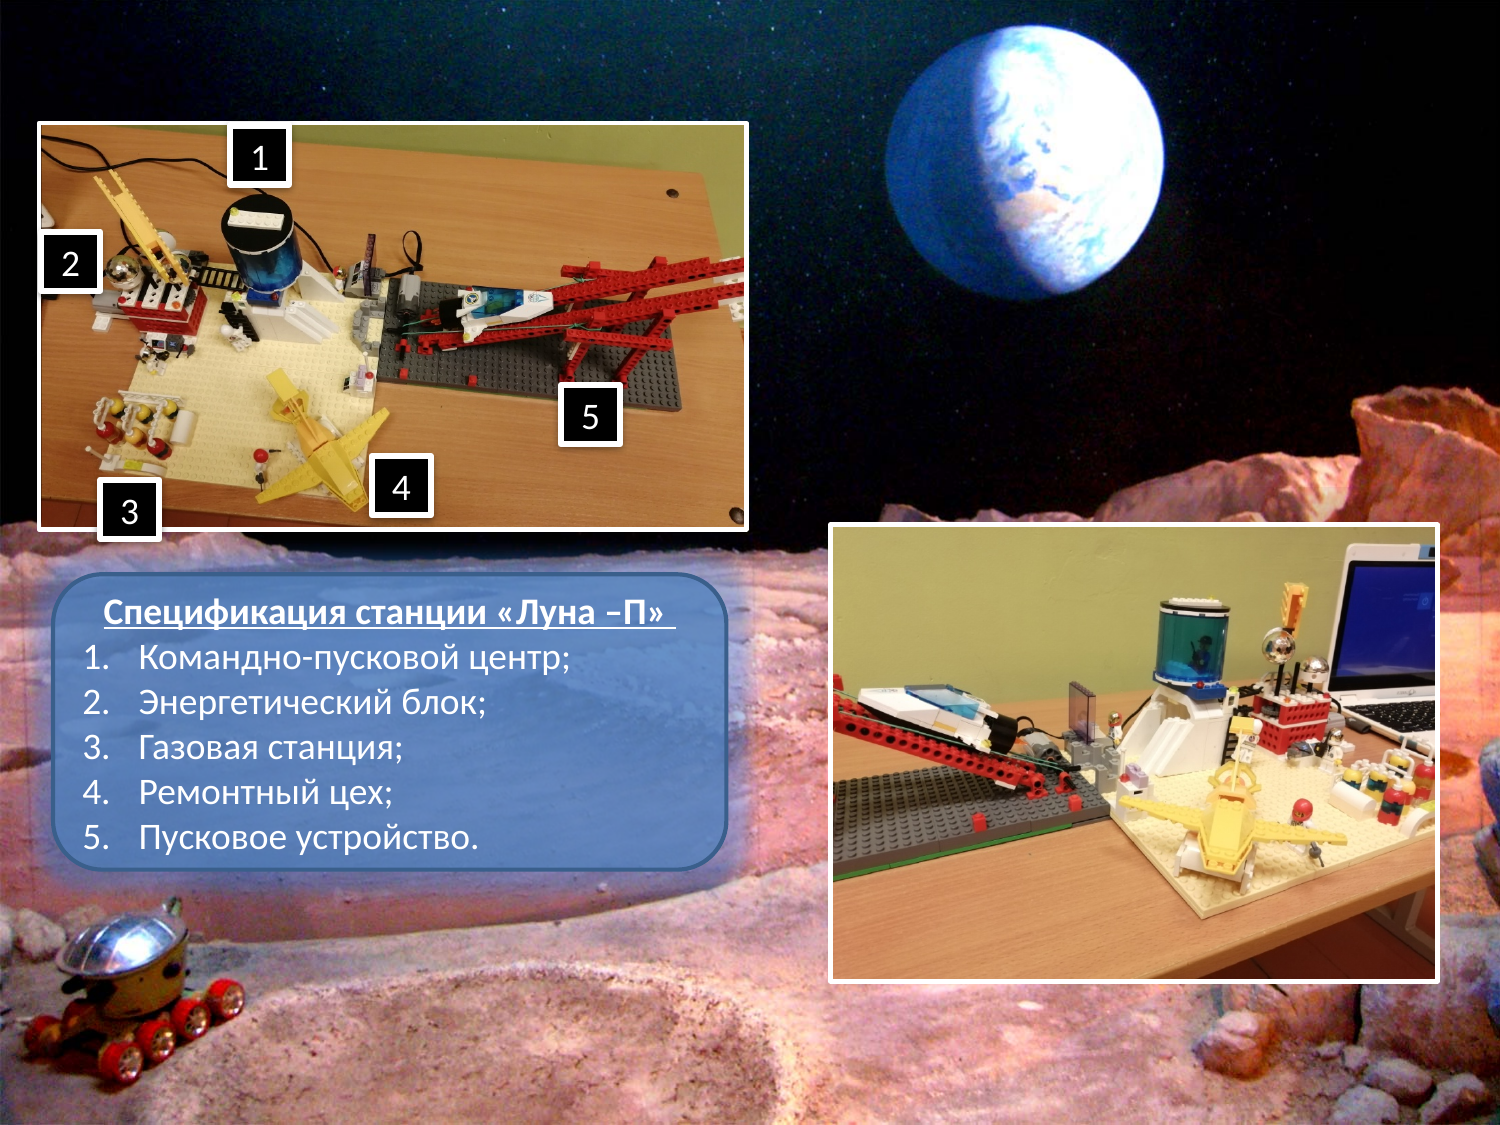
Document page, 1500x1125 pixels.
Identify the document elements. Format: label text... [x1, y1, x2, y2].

text_box Спецификация станции «Луна –П» Командно-пусковой центр; Энергетический блок; Газовая станция; Ремонтный цех; Пусковое устройство. [50, 572, 729, 872]
text_box 3 [97, 537, 162, 542]
picture [0, 0, 1500, 1125]
